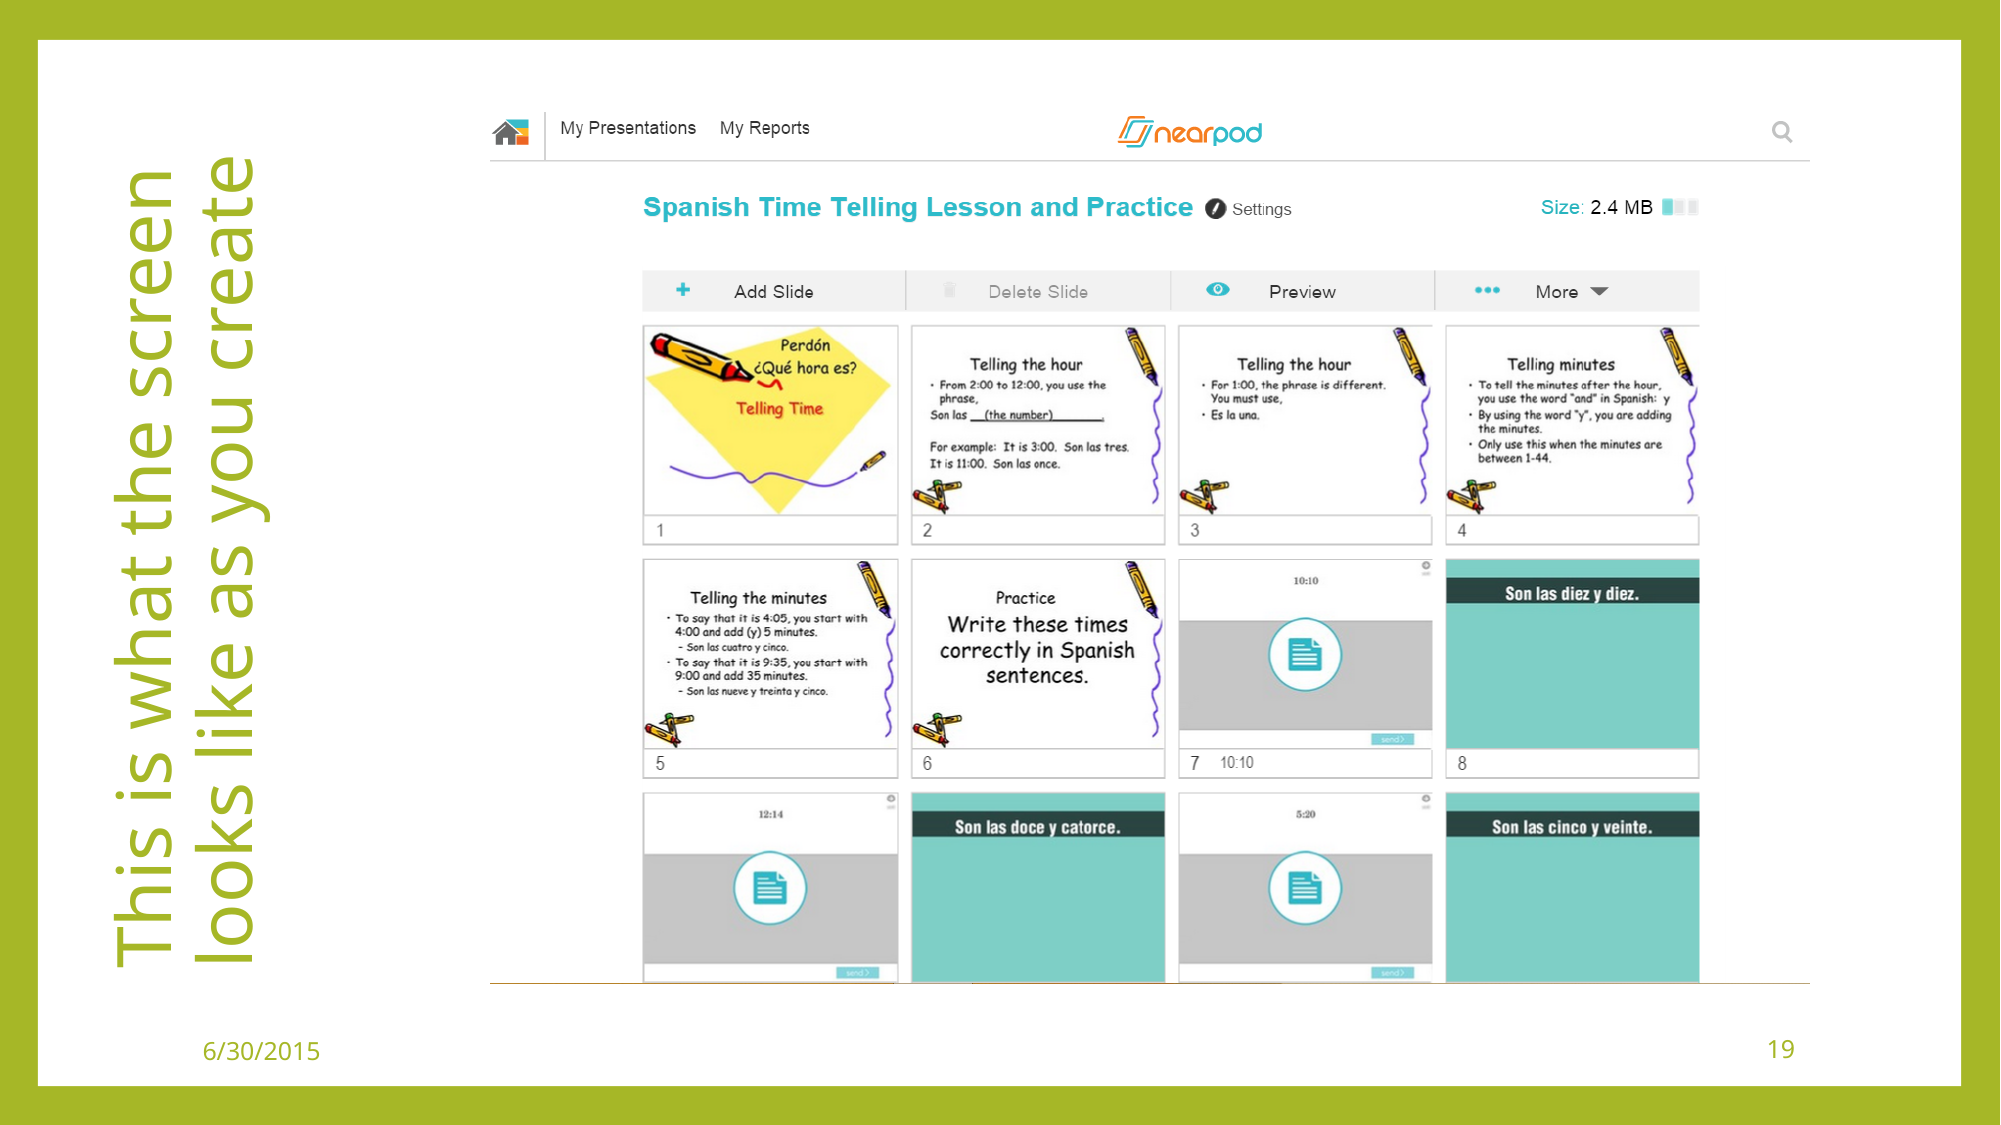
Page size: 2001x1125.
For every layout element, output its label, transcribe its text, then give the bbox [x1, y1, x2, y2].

title This is what the screen looks like as you create [78, 89, 297, 984]
slide_number 19 [1530, 1020, 1811, 1081]
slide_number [187, 1020, 570, 1081]
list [490, 112, 1810, 985]
